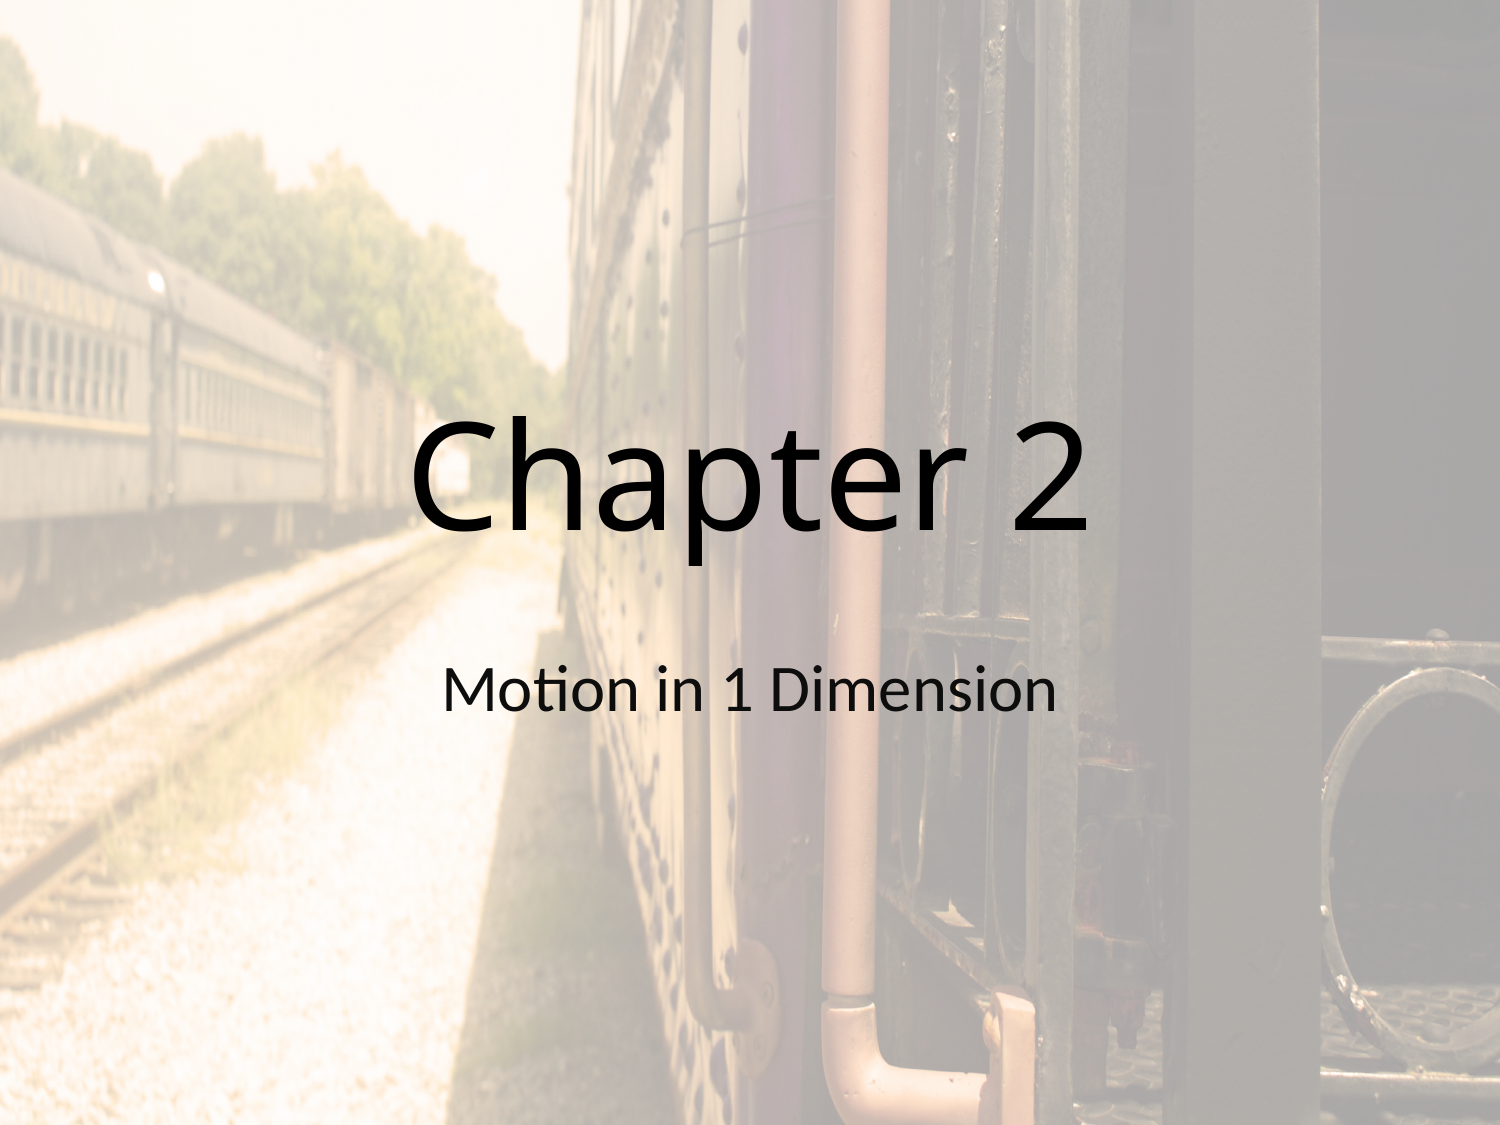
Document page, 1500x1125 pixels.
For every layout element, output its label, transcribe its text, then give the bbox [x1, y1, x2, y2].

subtitle Motion in 1 Dimension [225, 637, 1275, 925]
title Chapter 2 [112, 349, 1388, 591]
